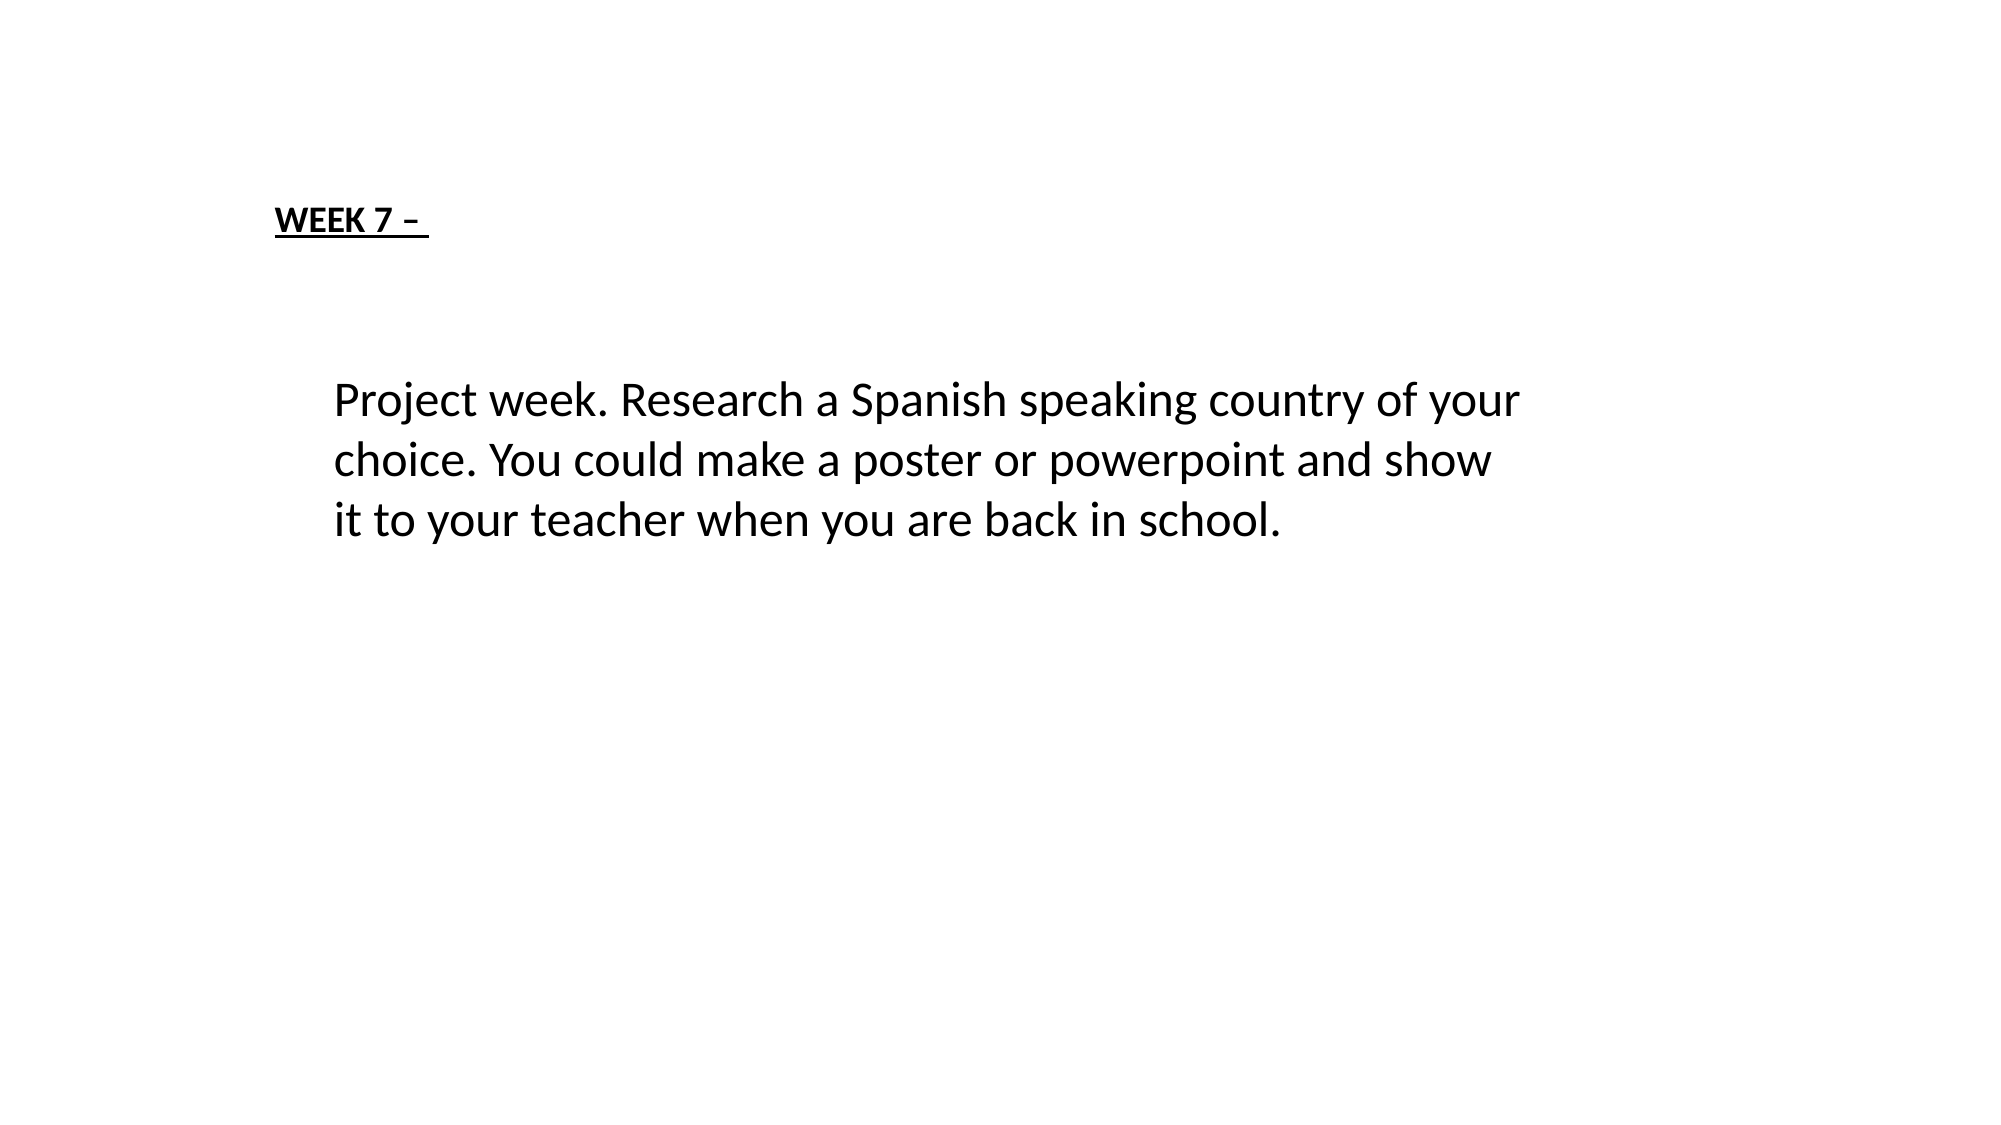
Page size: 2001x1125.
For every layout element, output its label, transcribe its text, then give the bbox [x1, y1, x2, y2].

text_box WEEK 7 – [259, 187, 890, 248]
text_box Project week. Research a Spanish speaking country of your choice. You could make a poster or powerpoint and show it to your teacher when you are back in school. [319, 358, 1545, 554]
